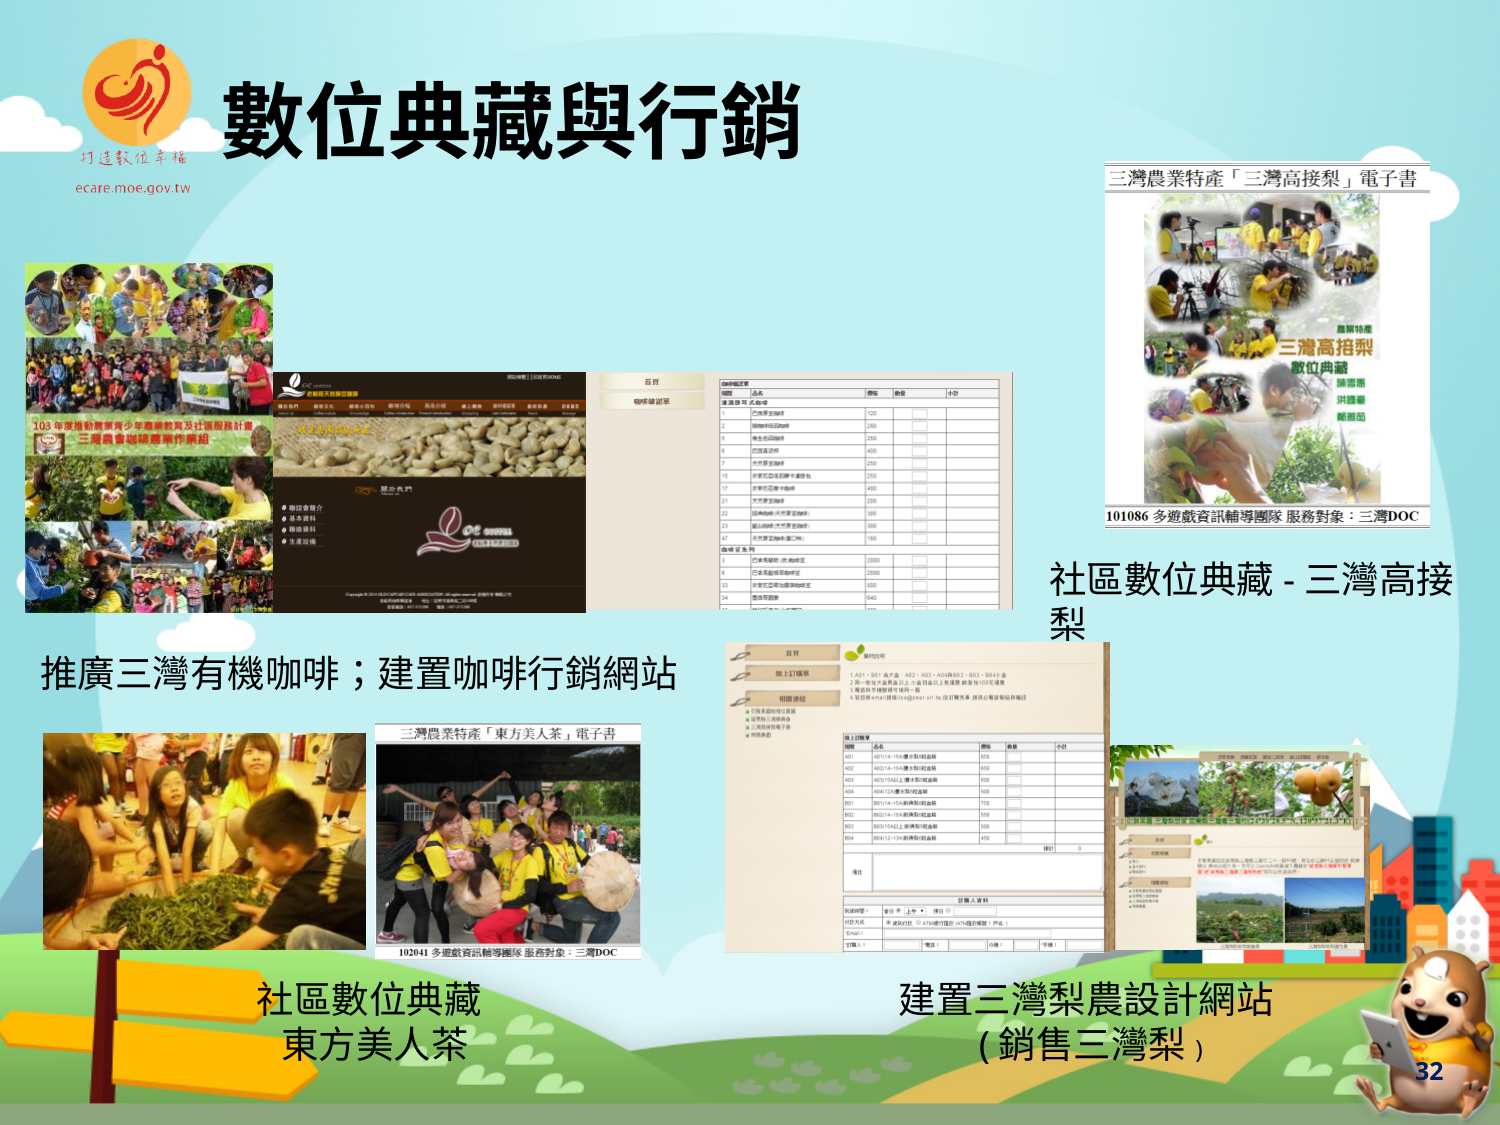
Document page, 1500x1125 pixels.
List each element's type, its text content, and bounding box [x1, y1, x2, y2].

slide_number 32 [1074, 1042, 1459, 1103]
picture [0, 0, 1500, 1125]
text_box 社區數位典藏-三灣高接梨 [1034, 548, 1500, 654]
text_box 推廣三灣有機咖啡；建置咖啡行銷網站 [25, 642, 723, 703]
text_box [724, 642, 1370, 953]
text_box 社區數位典藏 東方美人茶 [241, 968, 509, 1074]
title 數位典藏與行銷 [206, 31, 1414, 209]
text_box 建置三灣梨農設計網站(銷售三灣梨) [871, 968, 1311, 1074]
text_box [25, 263, 1013, 613]
